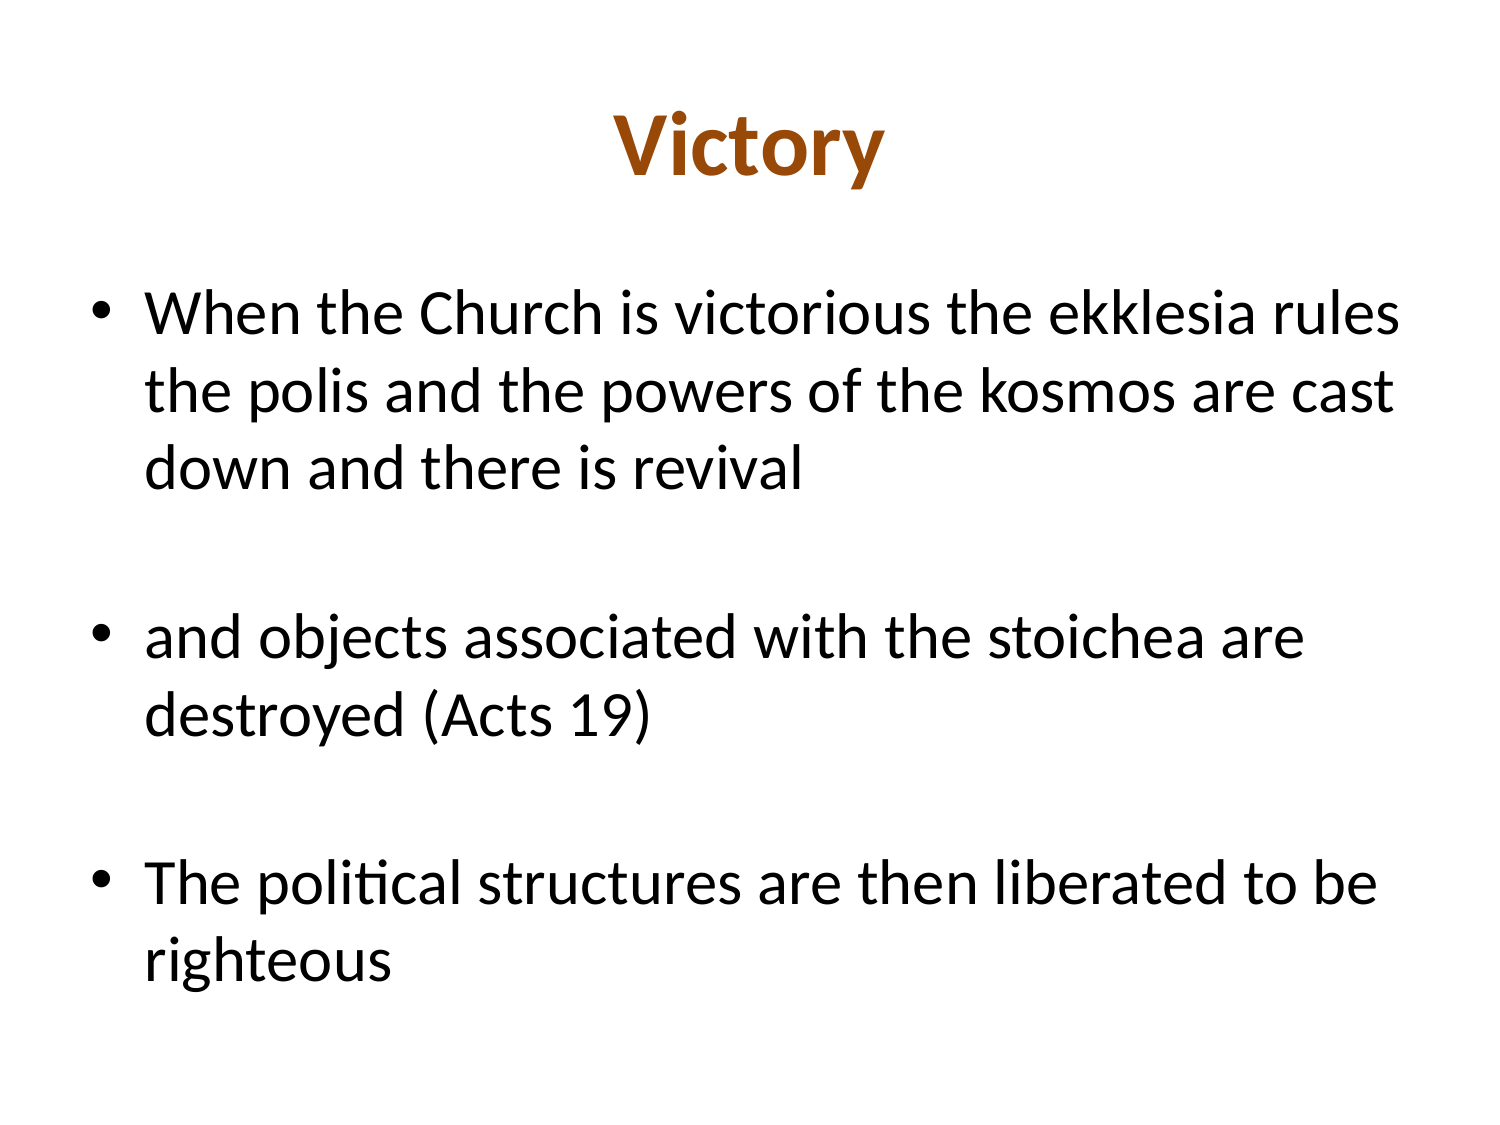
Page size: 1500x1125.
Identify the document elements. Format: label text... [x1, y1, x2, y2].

list When the Church is victorious the ekklesia rules the polis and the powers of the kosmos are cast down and there is revival and objects associated with the stoichea are destroyed (Acts 19) The political structures are then liberated to be righteous [75, 262, 1425, 1005]
title Victory [75, 45, 1425, 233]
